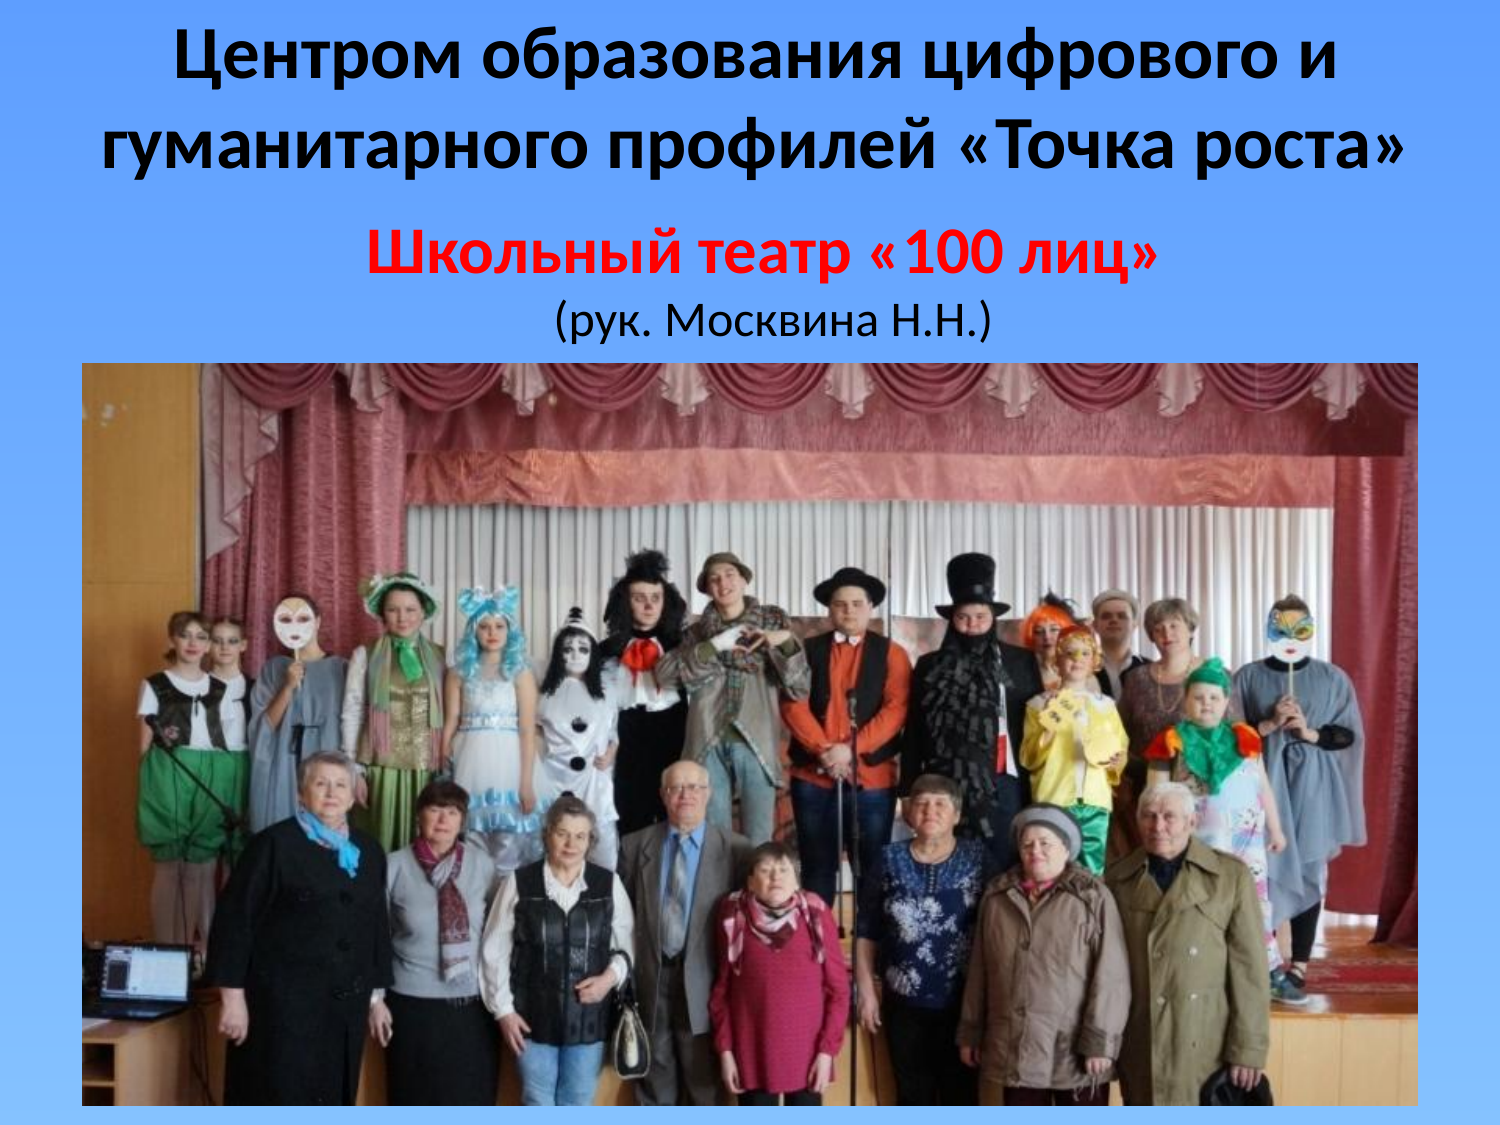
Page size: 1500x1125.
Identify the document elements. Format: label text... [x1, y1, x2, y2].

picture [81, 362, 1419, 1106]
list Школьный театр «100 лиц» (рук. Москвина Н.Н.) [46, 199, 1500, 1005]
title Центром образования цифрового и гуманитарного профилей «Точка роста» [82, 0, 1432, 188]
